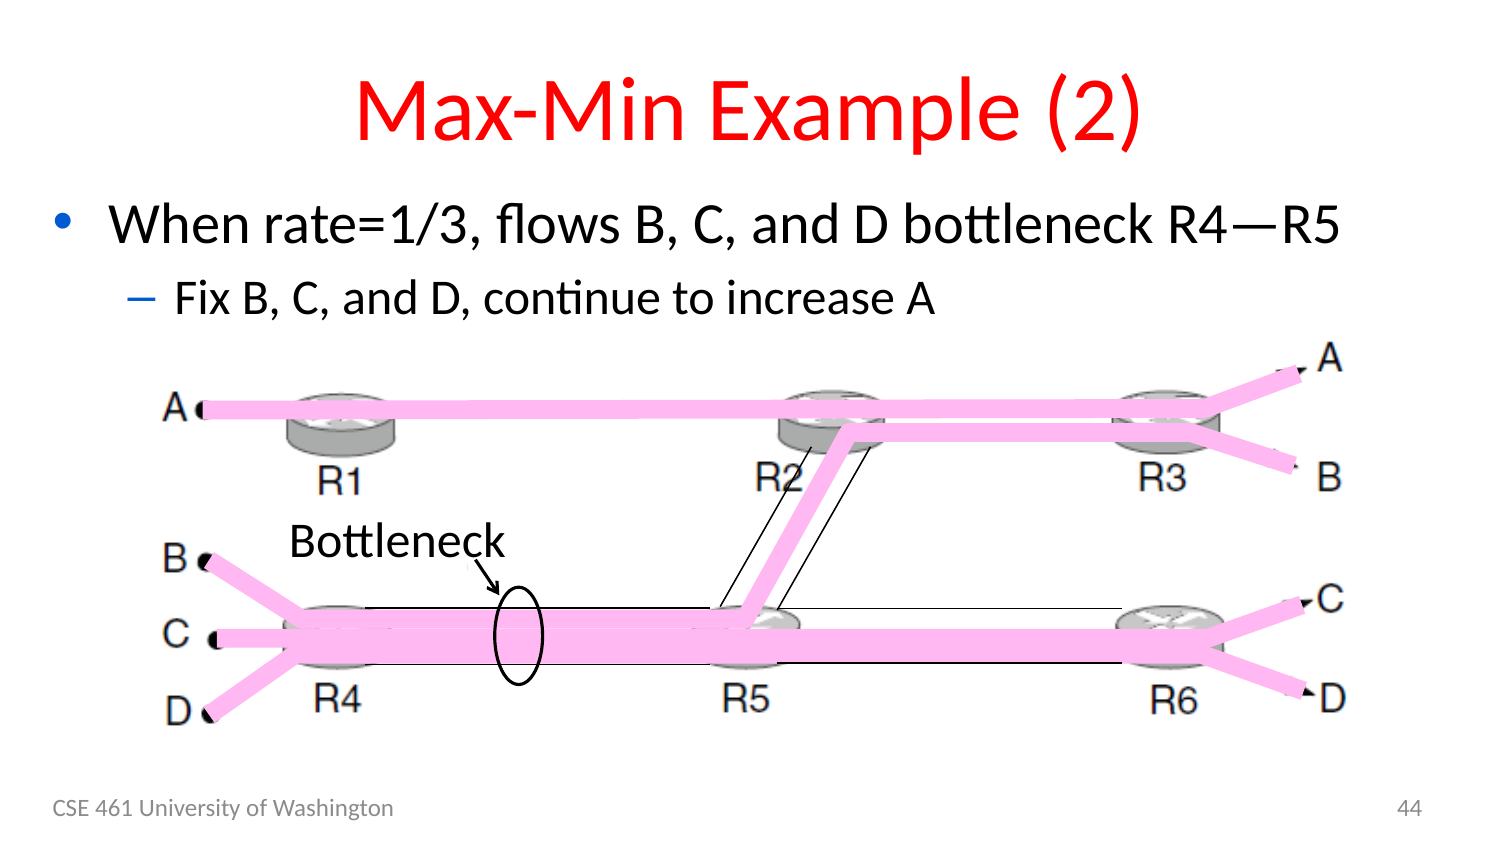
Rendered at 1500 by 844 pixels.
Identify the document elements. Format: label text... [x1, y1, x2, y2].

title Max-Min Example (2) [37, 33, 1463, 175]
list When rate=1/3, flows B, C, and D bottleneck R4—R5 Fix B, C, and D, continue to increase A [37, 177, 1463, 735]
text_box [812, 446, 871, 611]
slide_number 44 [1087, 784, 1438, 830]
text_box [108, 338, 1392, 769]
footer CSE 461 University of Washington [37, 784, 513, 830]
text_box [475, 559, 500, 596]
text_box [719, 446, 812, 607]
